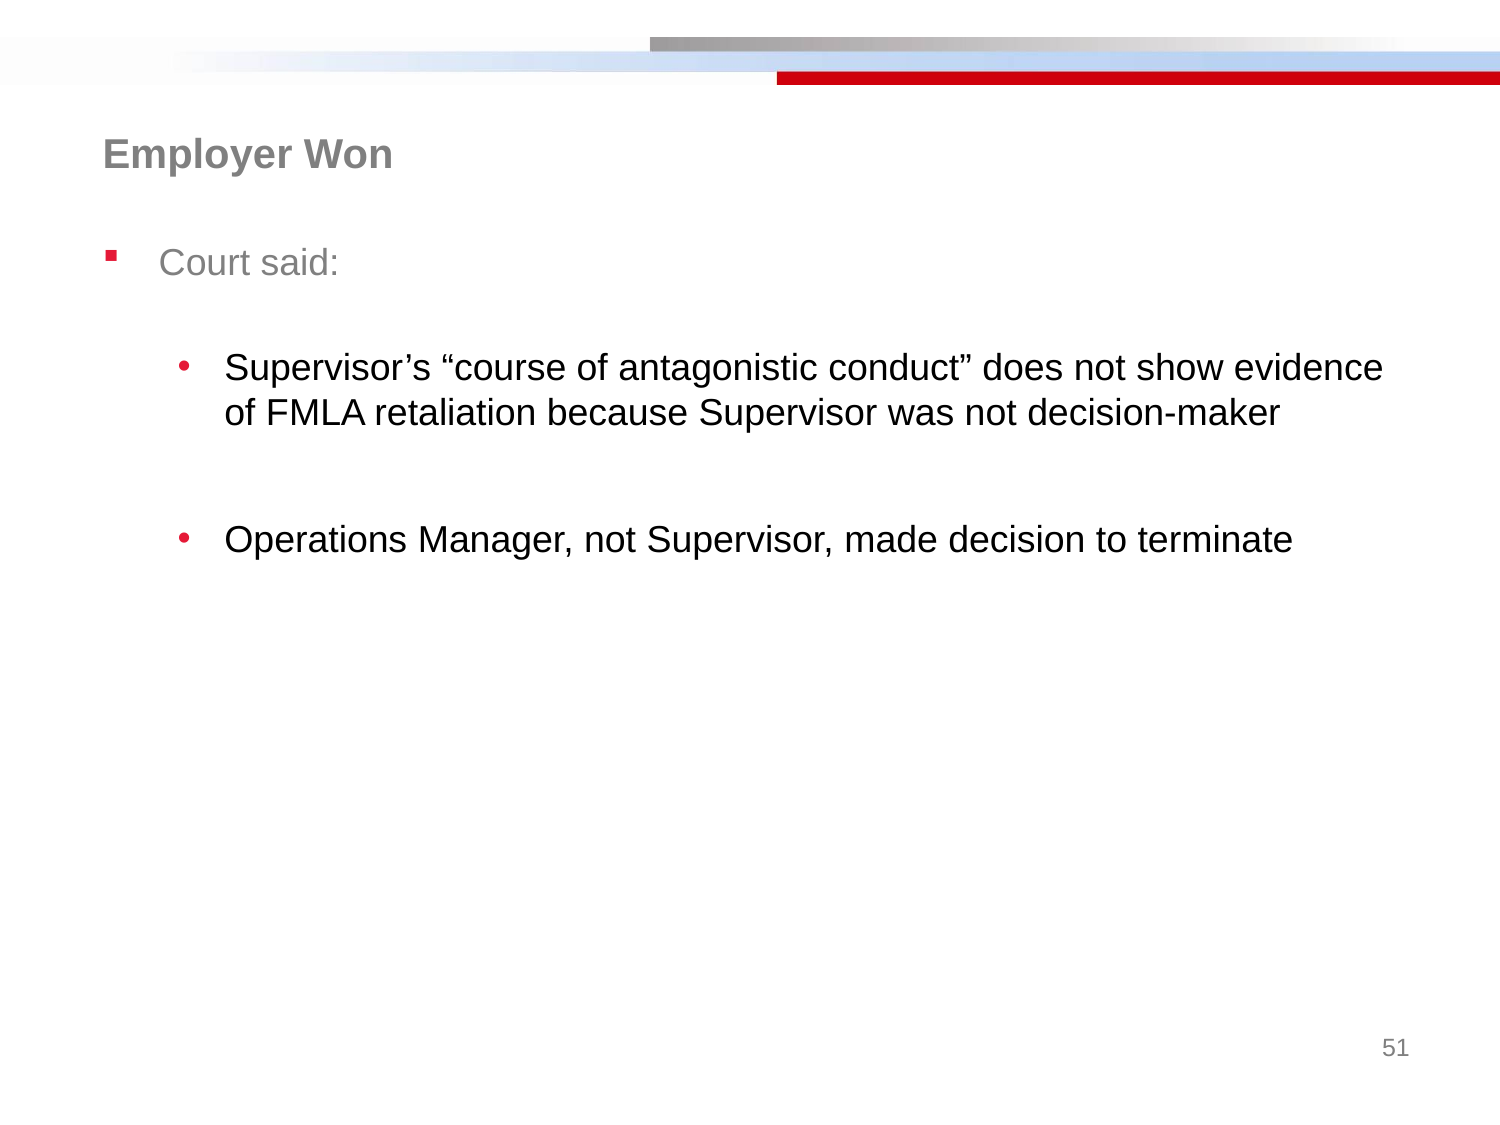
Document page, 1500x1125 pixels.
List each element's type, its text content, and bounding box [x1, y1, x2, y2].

picture [0, 37, 1500, 85]
list Employer Won Court said: Supervisor’s “course of antagonistic conduct” does not show evidence of FMLA retaliation because Supervisor was not decision-maker Operations Manager, not Supervisor, made decision to terminate [87, 125, 1438, 1103]
slide_number 51 [1074, 1024, 1425, 1103]
